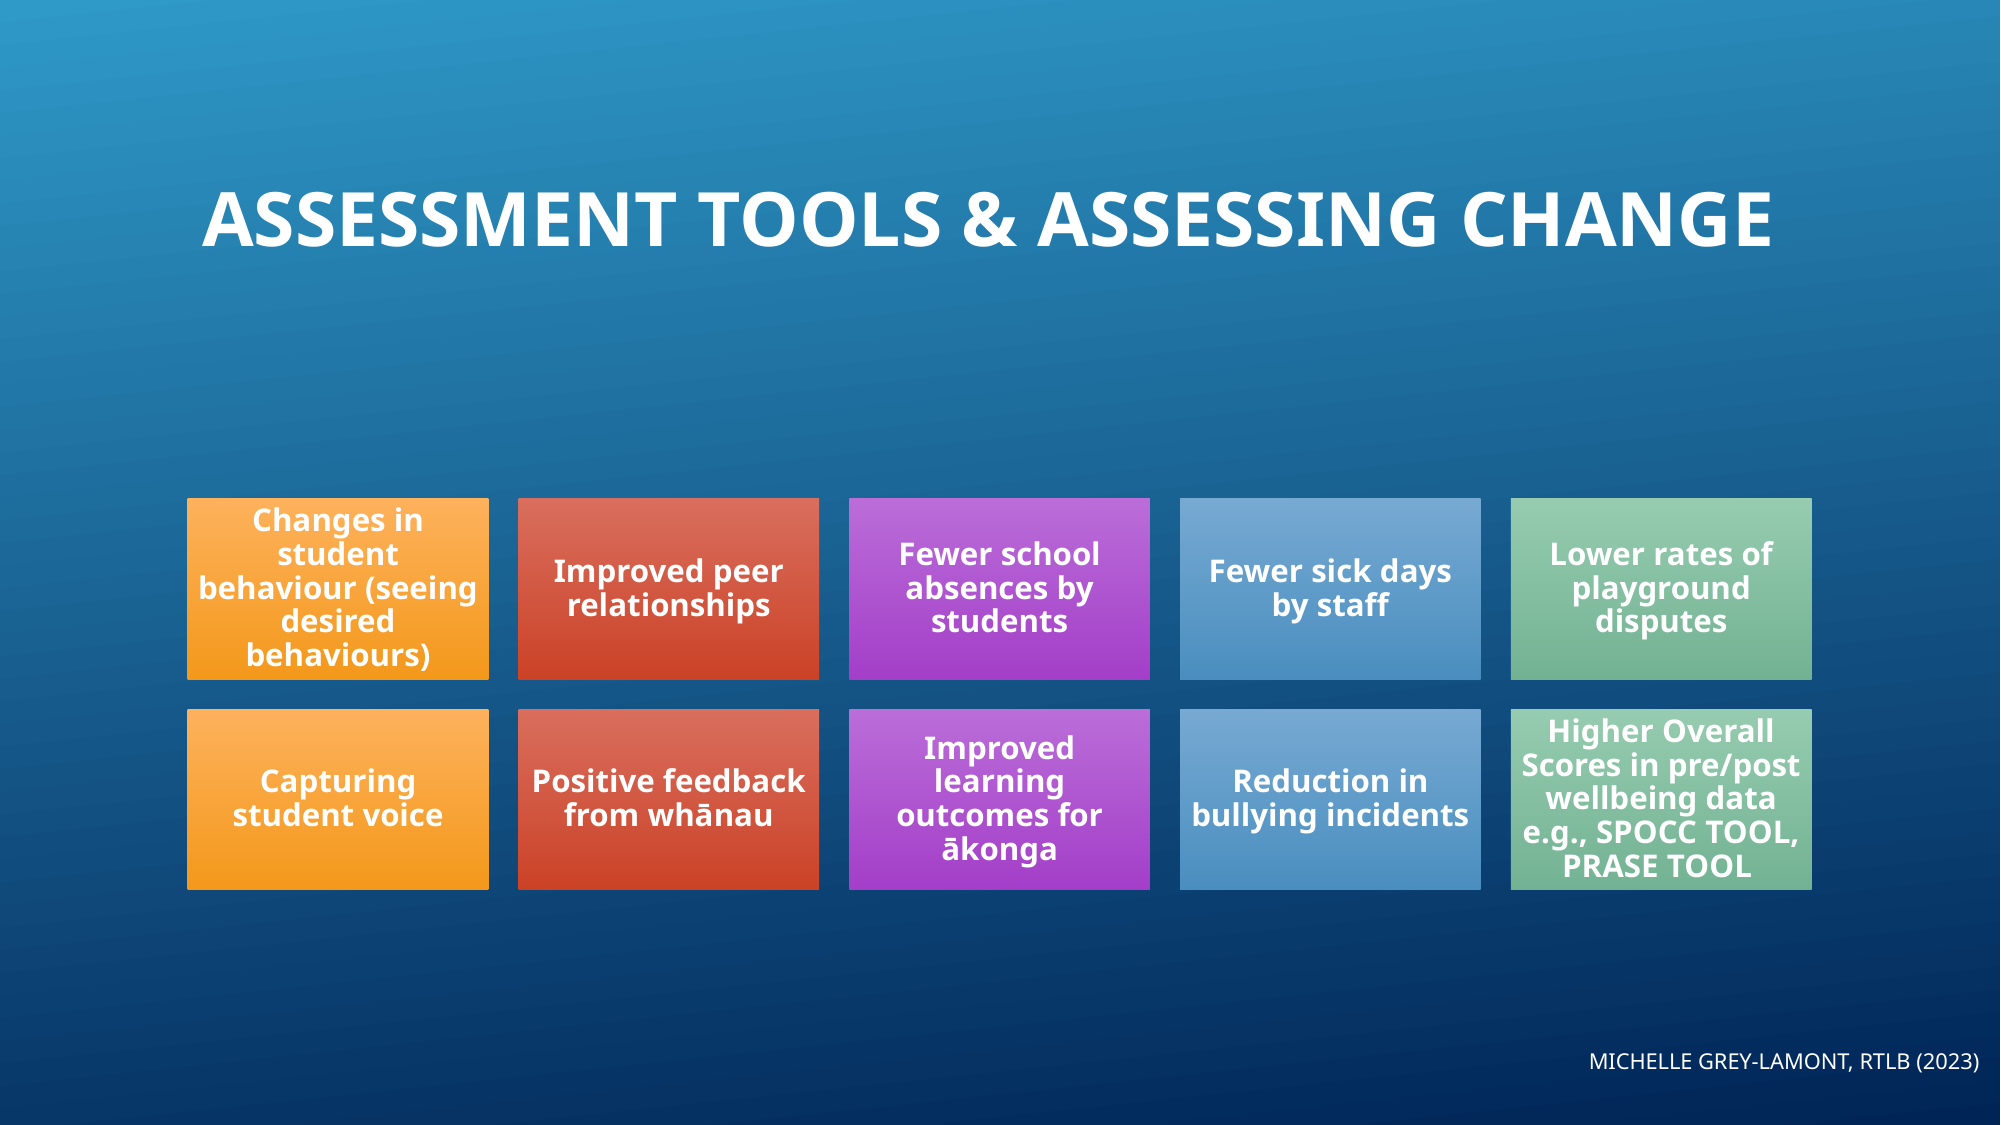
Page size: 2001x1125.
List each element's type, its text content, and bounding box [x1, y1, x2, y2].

title ASSESSMENT TOolS & Assessing change [187, 101, 1813, 344]
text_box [186, 400, 1813, 989]
text_box [0, 0, 2000, 1125]
footer Michelle Grey-Lamont, RTLB (2023) [1574, 1026, 2000, 1096]
